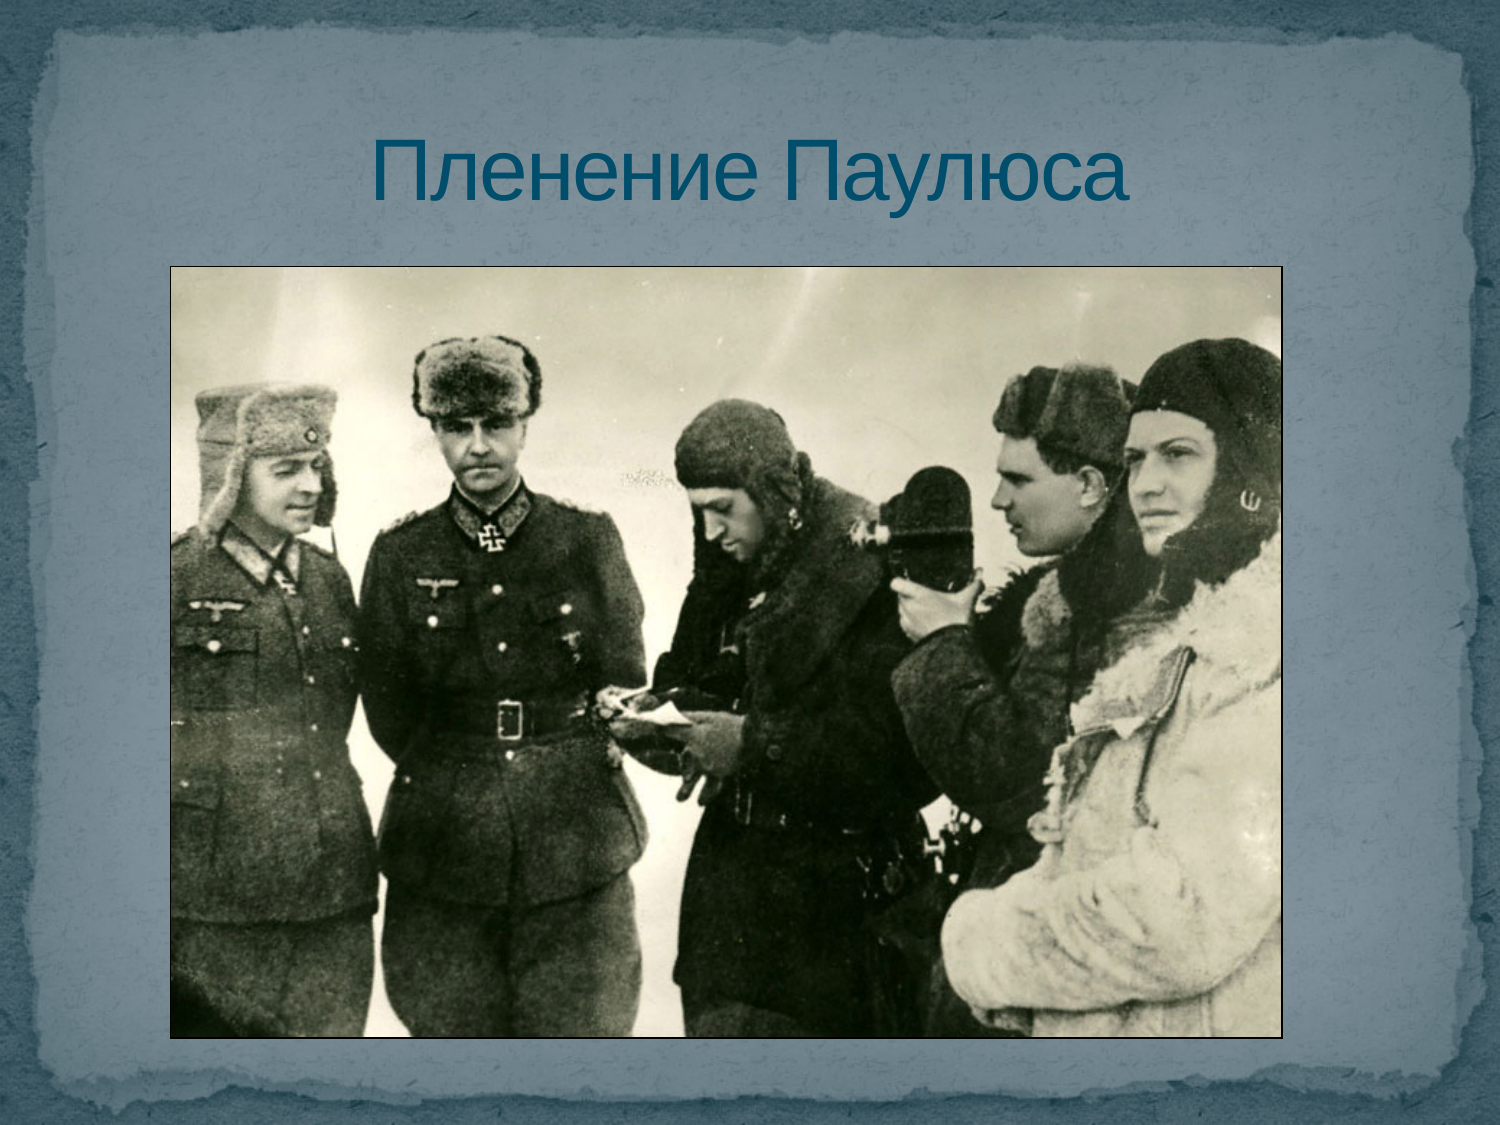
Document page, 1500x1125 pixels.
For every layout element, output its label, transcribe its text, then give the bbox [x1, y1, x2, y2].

title Пленение Паулюса [74, 24, 1425, 225]
picture [171, 267, 1283, 1039]
